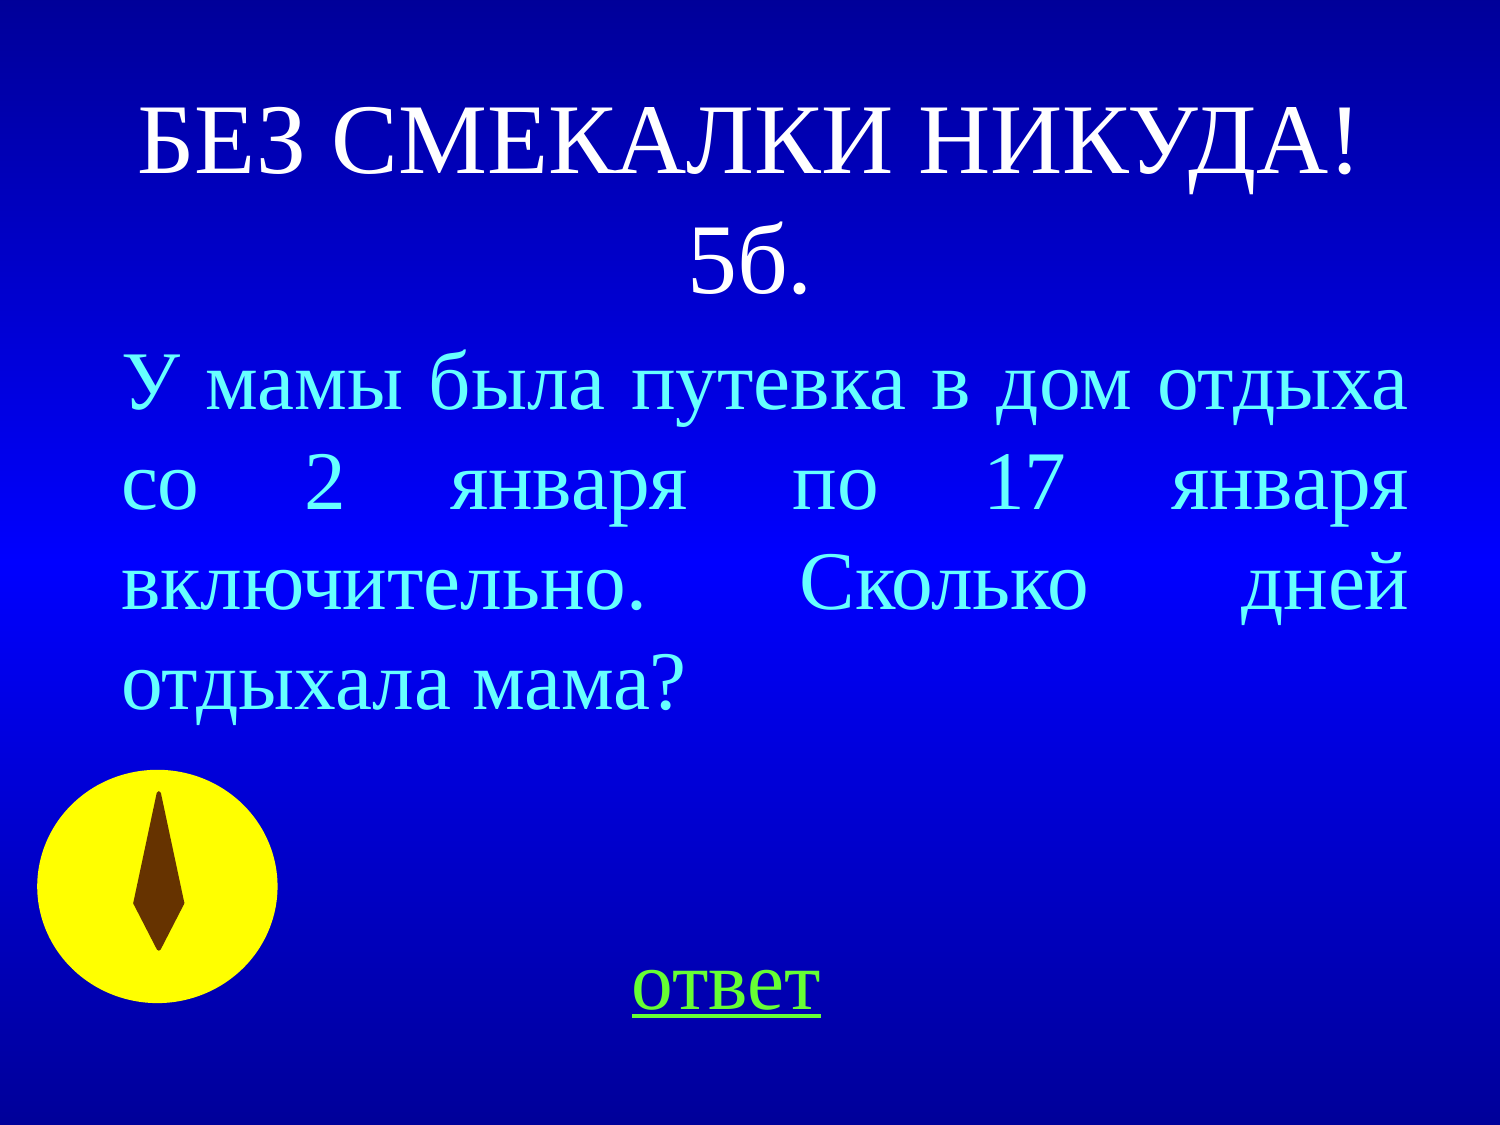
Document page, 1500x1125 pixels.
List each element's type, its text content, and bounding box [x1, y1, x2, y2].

text_box У мамы была путевка в дом отдыха со 2 января по 17 января включительно. Сколько дней отдыхала мама? [106, 318, 1425, 734]
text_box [123, 783, 183, 986]
title БЕЗ СМЕКАЛКИ НИКУДА! 5б. [112, 99, 1388, 288]
text_box [37, 769, 278, 1004]
text_box ответ [616, 918, 836, 1034]
